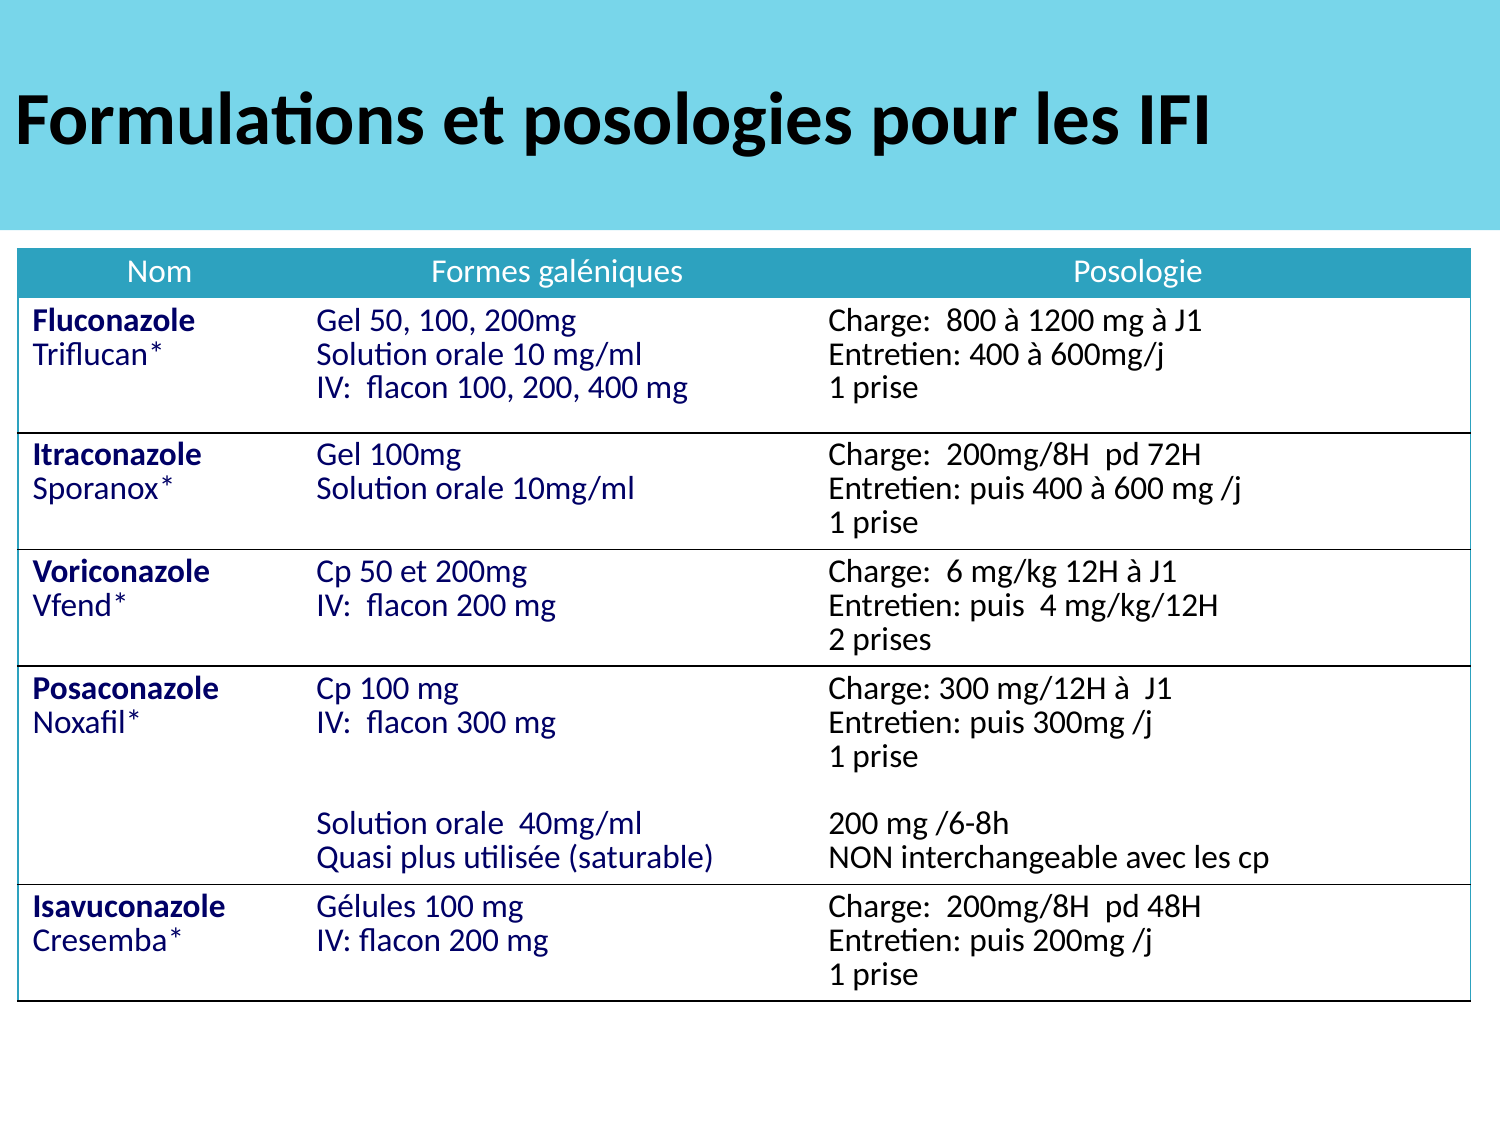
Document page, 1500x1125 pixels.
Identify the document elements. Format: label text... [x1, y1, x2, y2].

table_cell Cp 100 mg IV: flacon 300 mg Solution orale 40mg/ml Quasi plus utilisée (saturable) [301, 667, 813, 884]
table_cell Itraconazole Sporanox* [19, 434, 301, 549]
table_header Formes galéniques [301, 250, 813, 298]
title Formulations et posologies pour les IFI [0, 0, 1500, 231]
table_cell Charge: 300 mg/12H à J1 Entretien: puis 300mg /j 1 prise 200 mg /6-8h NON interchangeable avec les cp [813, 667, 1470, 884]
table_cell Voriconazole Vfend* [19, 550, 301, 665]
table_cell Isavuconazole Cresemba* [19, 885, 301, 1000]
table_cell Gel 50, 100, 200mg Solution orale 10 mg/ml IV: flacon 100, 200, 400 mg [301, 298, 813, 432]
table_cell Charge: 6 mg/kg 12H à J1 Entretien: puis 4 mg/kg/12H 2 prises [813, 550, 1470, 665]
table_cell Charge: 200mg/8H pd 48H Entretien: puis 200mg /j 1 prise [813, 885, 1470, 1000]
table_cell Posaconazole Noxafil* [19, 667, 301, 884]
table_cell Charge: 200mg/8H pd 72H Entretien: puis 400 à 600 mg /j 1 prise [813, 434, 1470, 549]
table_cell Gel 100mg Solution orale 10mg/ml [301, 434, 813, 549]
table_cell Fluconazole Triflucan* [19, 298, 301, 432]
table_cell Cp 50 et 200mg IV: flacon 200 mg [301, 550, 813, 665]
table_cell Charge: 800 à 1200 mg à J1 Entretien: 400 à 600mg/j 1 prise [813, 298, 1470, 432]
table_header Posologie [813, 250, 1470, 298]
table_cell Gélules 100 mg IV: flacon 200 mg [301, 885, 813, 1000]
table_header Nom [19, 250, 301, 298]
